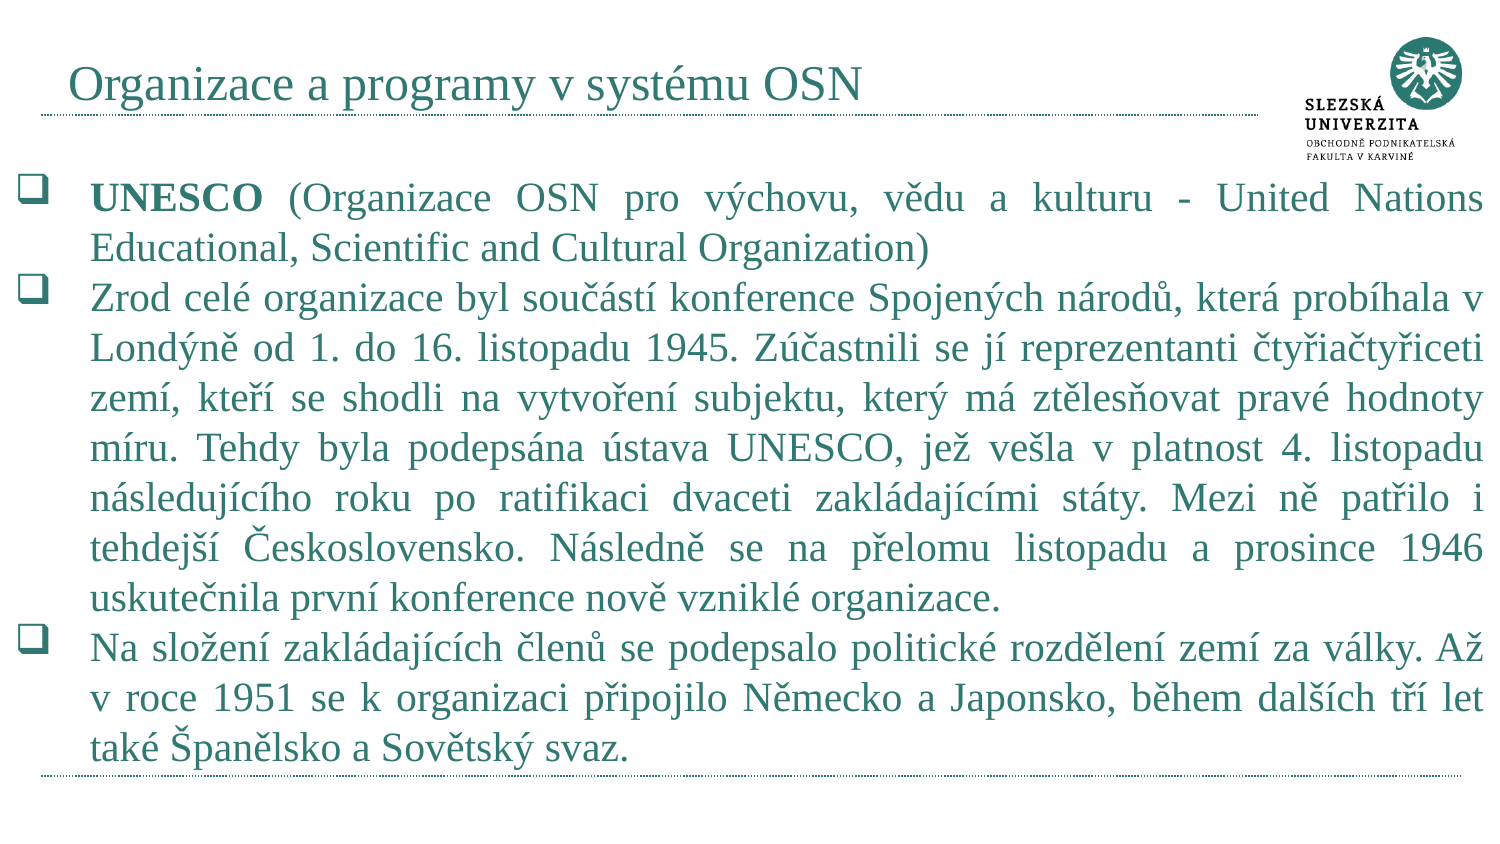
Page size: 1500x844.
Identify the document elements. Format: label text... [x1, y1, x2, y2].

text_box UNESCO (Organizace OSN pro výchovu, vědu a kulturu - United Nations Educational, Scientific and Cultural Organization) Zrod celé organizace byl součástí konference Spojených národů, která probíhala v Londýně od 1. do 16. listopadu 1945. Zúčastnili se jí reprezentanti čtyřiačtyřiceti zemí, kteří se shodli na vytvoření subjektu, který má ztělesňovat pravé hodnoty míru. Tehdy byla podepsána ústava UNESCO, jež vešla v platnost 4. listopadu následujícího roku po ratifikaci dvaceti zakládajícími státy. Mezi ně patřilo i tehdejší Československo. Následně se na přelomu listopadu a prosince 1946 uskutečnila první konference nově vzniklé organizace. Na složení zakládajících členů se podepsalo politické rozdělení zemí za války. Až v roce 1951 se k organizaci připojilo Německo a Japonsko, během dalších tří let také Španělsko a Sovětský svaz. [0, 161, 1500, 777]
picture [1305, 37, 1462, 160]
title Organizace a programy v systému OSN [53, 43, 1318, 127]
